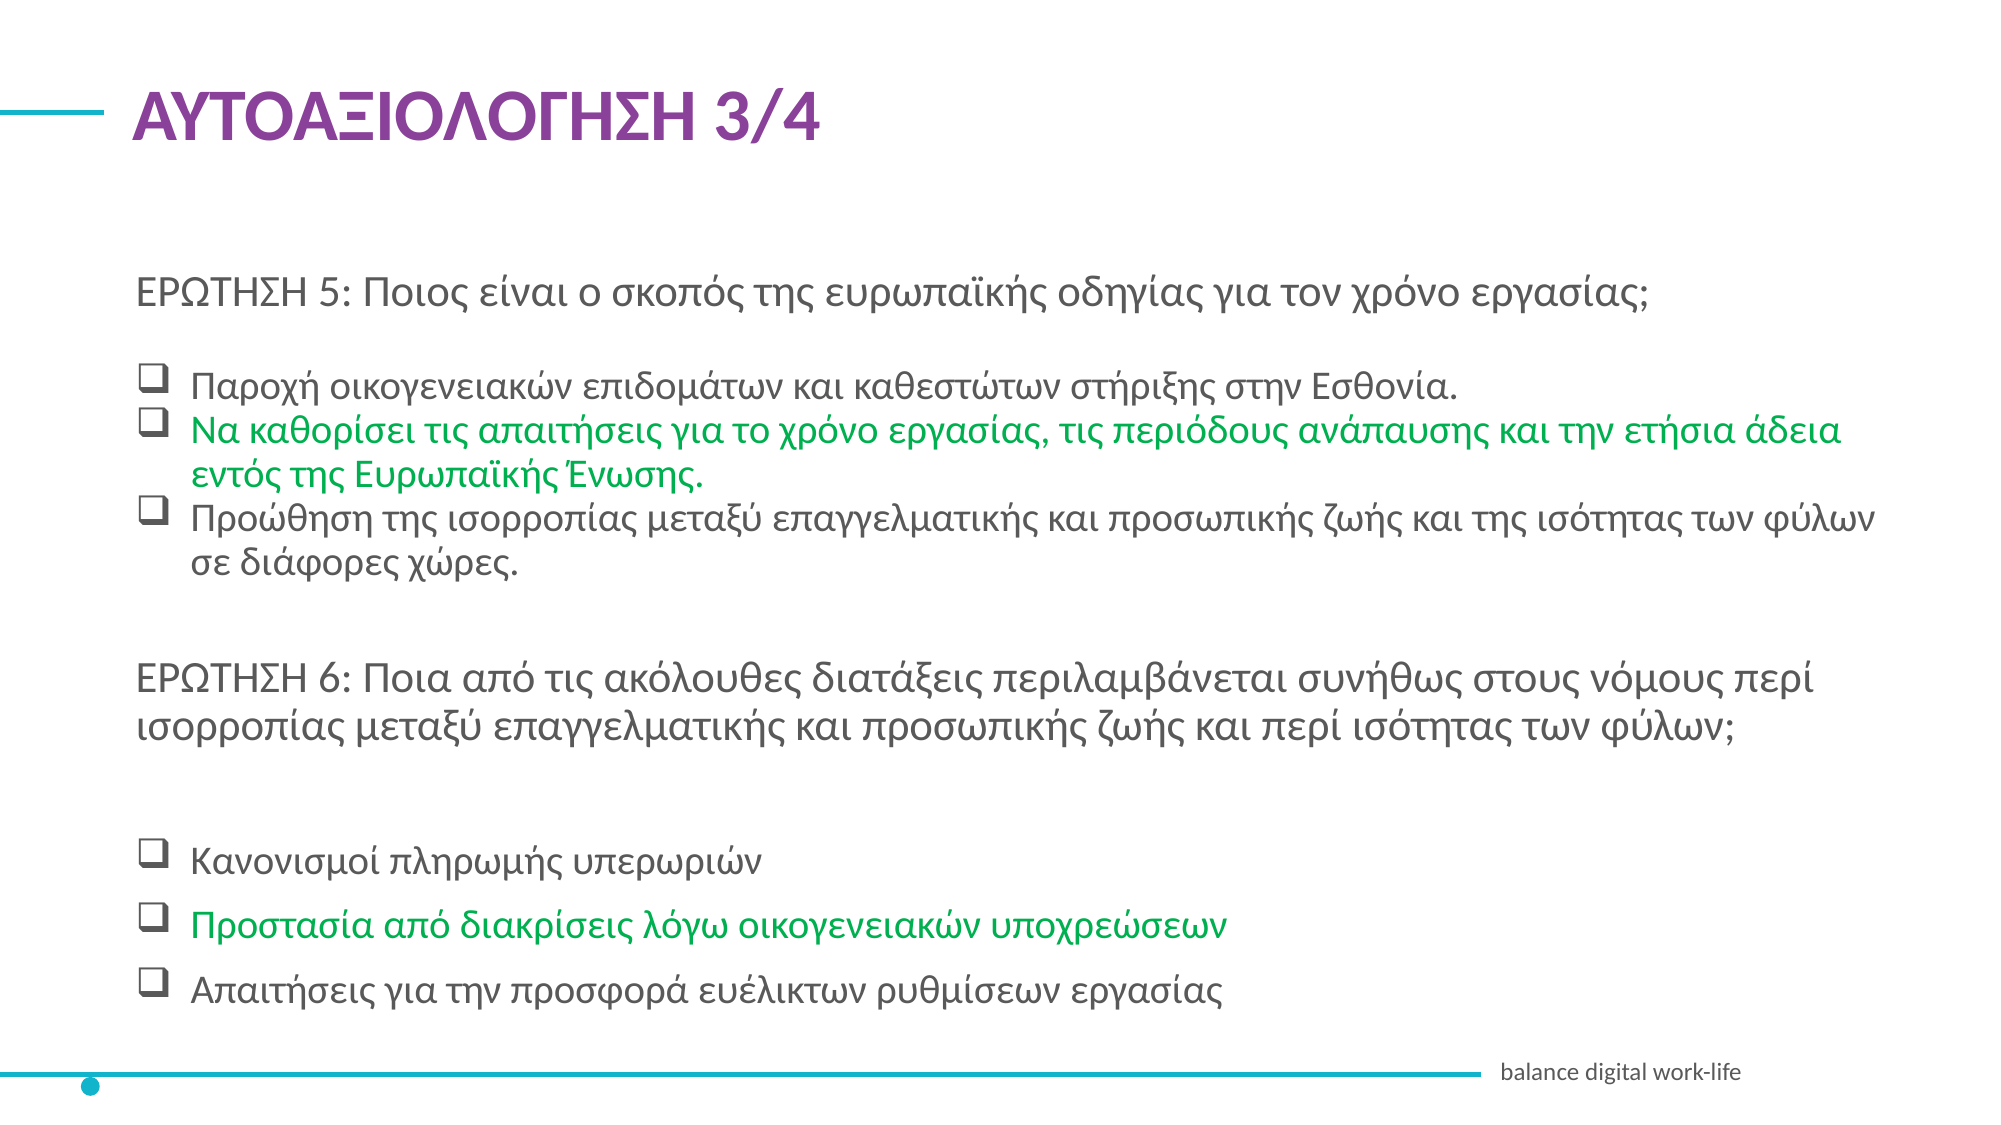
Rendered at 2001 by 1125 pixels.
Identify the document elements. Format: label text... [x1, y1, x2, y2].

list ΕΡΩΤΗΣΗ 5: Ποιος είναι ο σκοπός της ευρωπαϊκής οδηγίας για τον χρόνο εργασίας; Παροχή οικογενειακών επιδομάτων και καθεστώτων στήριξης στην Εσθονία. Να καθορίσει τις απαιτήσεις για το χρόνο εργασίας, τις περιόδους ανάπαυσης και την ετήσια άδεια εντός της Ευρωπαϊκής Ένωσης. Προώθηση της ισορροπίας μεταξύ επαγγελματικής και προσωπικής ζωής και της ισότητας των φύλων σε διάφορες χώρες. ΕΡΩΤΗΣΗ 6: Ποια από τις ακόλουθες διατάξεις περιλαμβάνεται συνήθως στους νόμους περί ισορροπίας μεταξύ επαγγελματικής και προσωπικής ζωής και περί ισότητας των φύλων; Κανονισμοί πληρωμής υπερωριών Προστασία από διακρίσεις λόγω οικογενειακών υποχρεώσεων Απαιτήσεις για την προσφορά ευέλικτων ρυθμίσεων εργασίας [120, 259, 1898, 1027]
list ΑΥΤΟΑΞΙΟΛΟΓΗΣΗ 3/4 [117, 69, 1895, 165]
